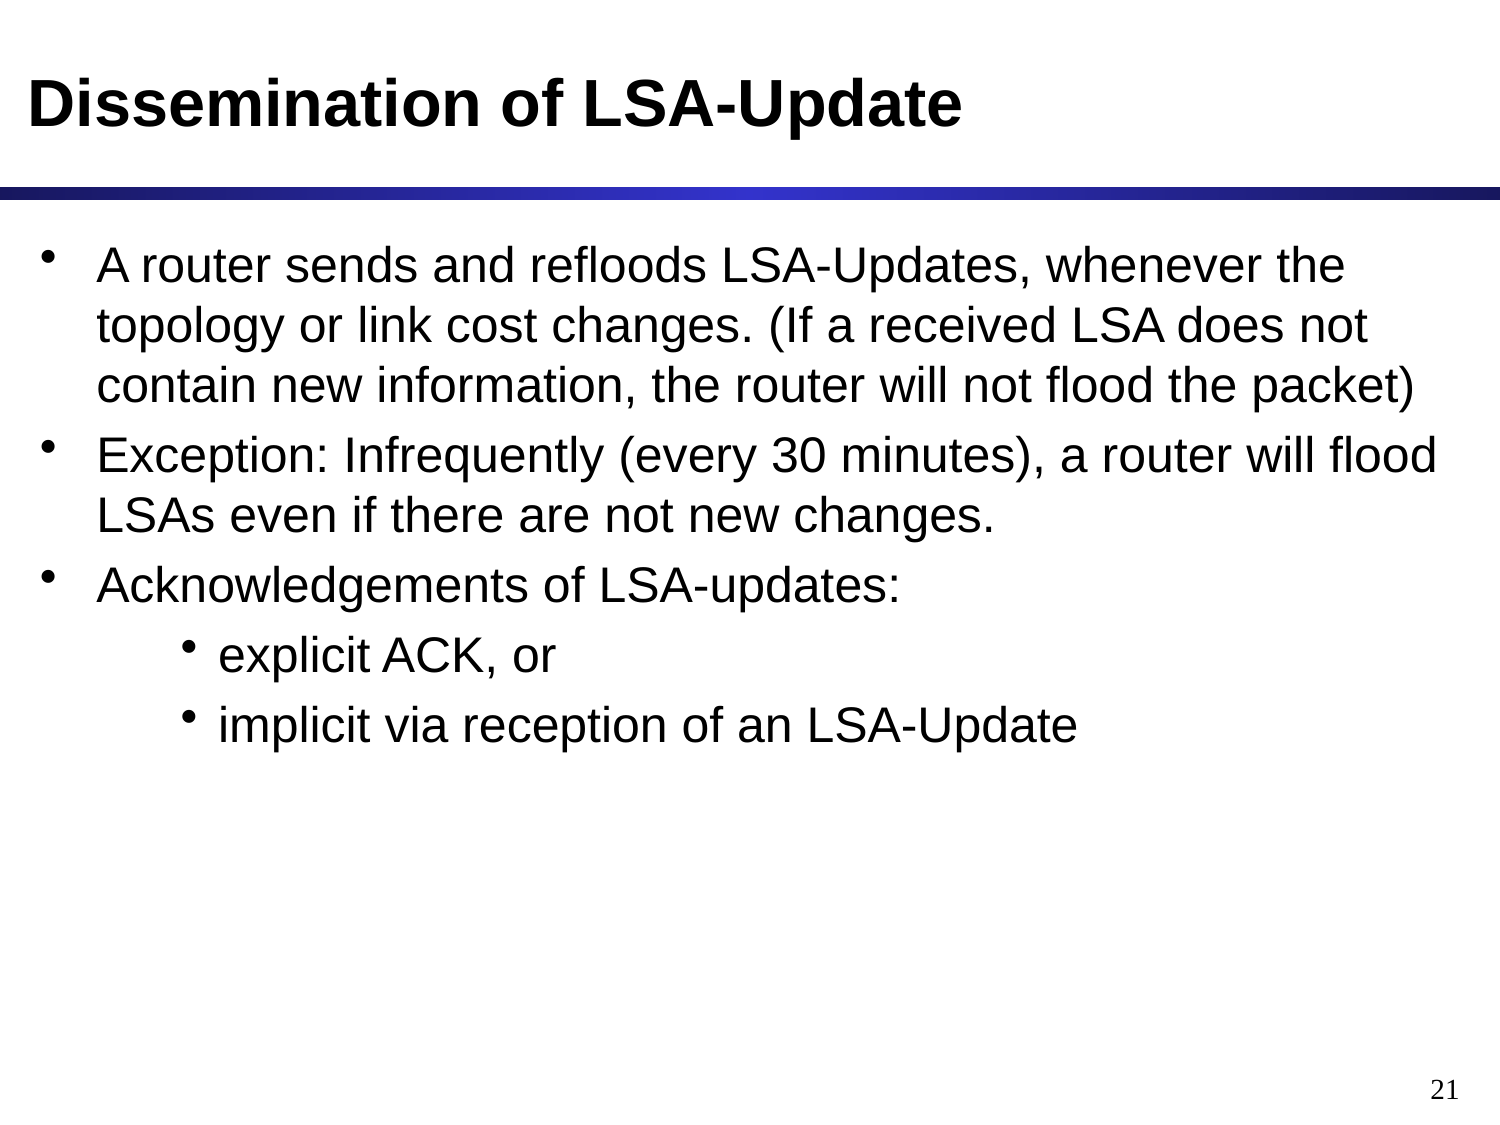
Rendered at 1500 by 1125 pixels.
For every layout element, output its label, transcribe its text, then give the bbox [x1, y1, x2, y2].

list A router sends and refloods LSA-Updates, whenever the topology or link cost changes. (If a received LSA does not contain new information, the router will not flood the packet) Exception: Infrequently (every 30 minutes), a router will flood LSAs even if there are not new changes. Acknowledgements of LSA-updates: explicit ACK, or implicit via reception of an LSA-Update [24, 224, 1488, 1025]
title Dissemination of LSA-Update [12, 24, 1488, 175]
slide_number 21 [1162, 1062, 1475, 1100]
